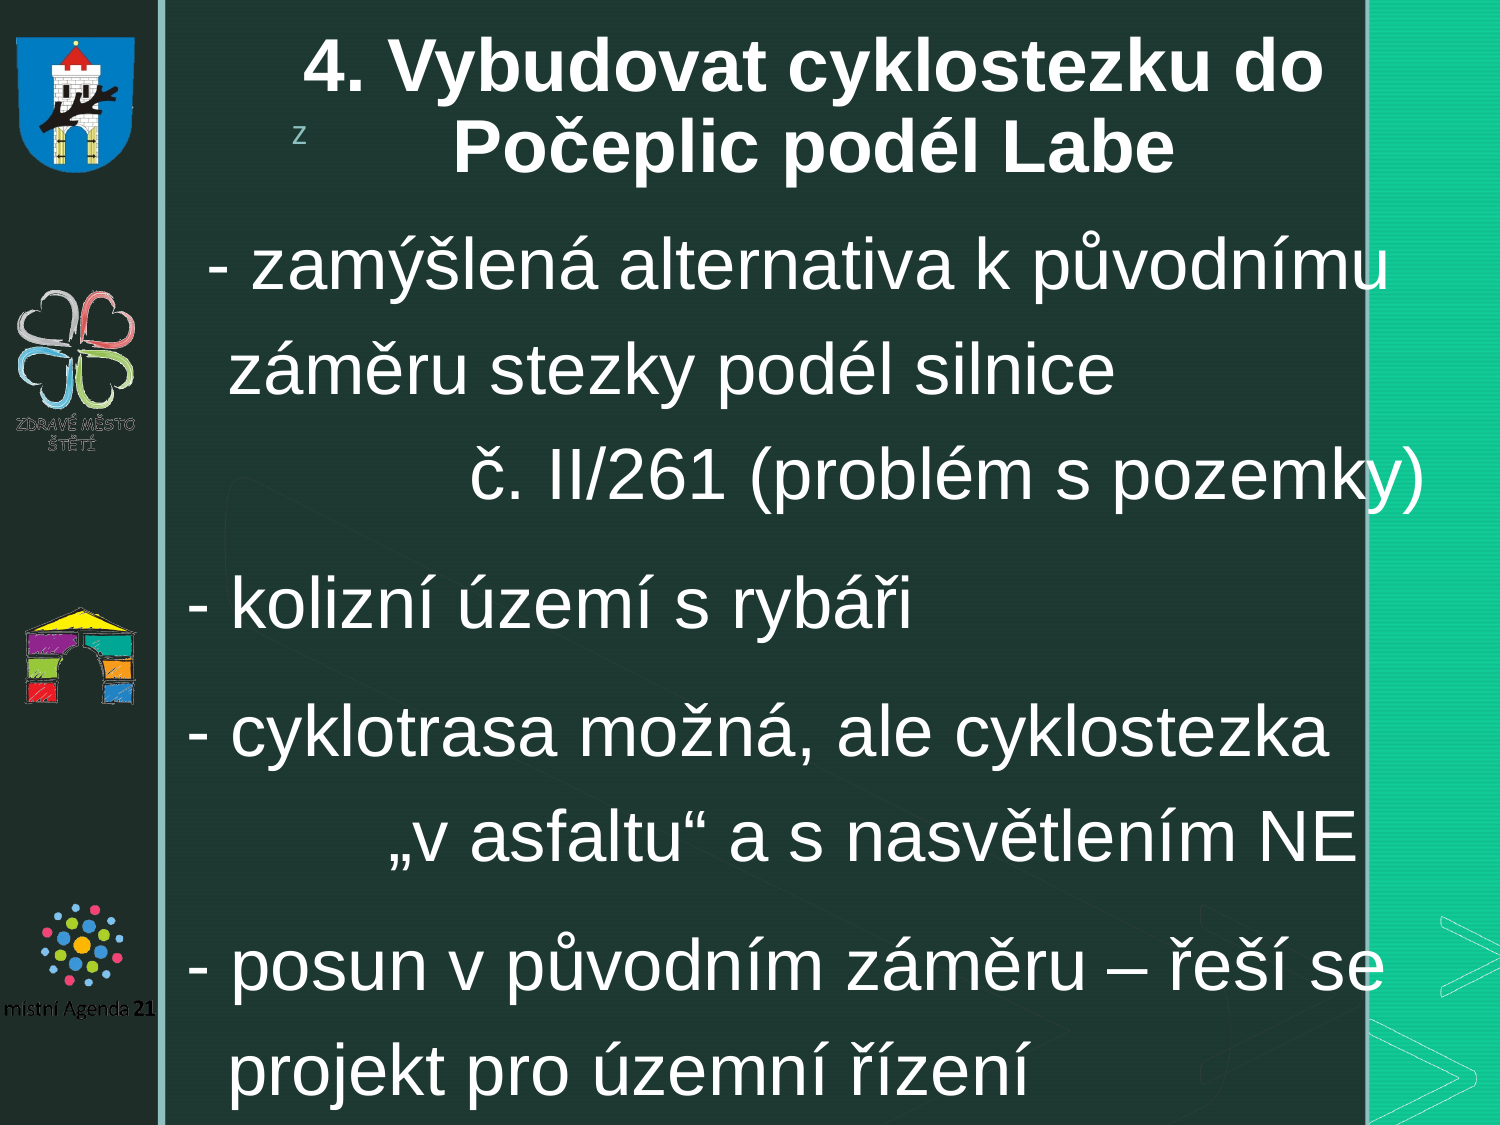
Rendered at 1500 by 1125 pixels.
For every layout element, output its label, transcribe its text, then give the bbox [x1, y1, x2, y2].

picture [15, 37, 135, 174]
picture [0, 589, 161, 716]
picture [0, 881, 179, 1042]
picture [1370, 0, 1500, 1125]
title 4. Vybudovat cyklostezku do Počeplic podél Labe [277, 19, 1353, 184]
list - zamýšlená alternativa k původnímu záměru stezky podél silnice č. II/261 (problém s pozemky) - kolizní území s rybáři - cyklotrasa možná, ale cyklostezka „v asfaltu“ a s nasvětlením NE - posun v původním záměru – řeší se projekt pro územní řízení [171, 184, 1471, 1125]
picture [15, 290, 135, 451]
